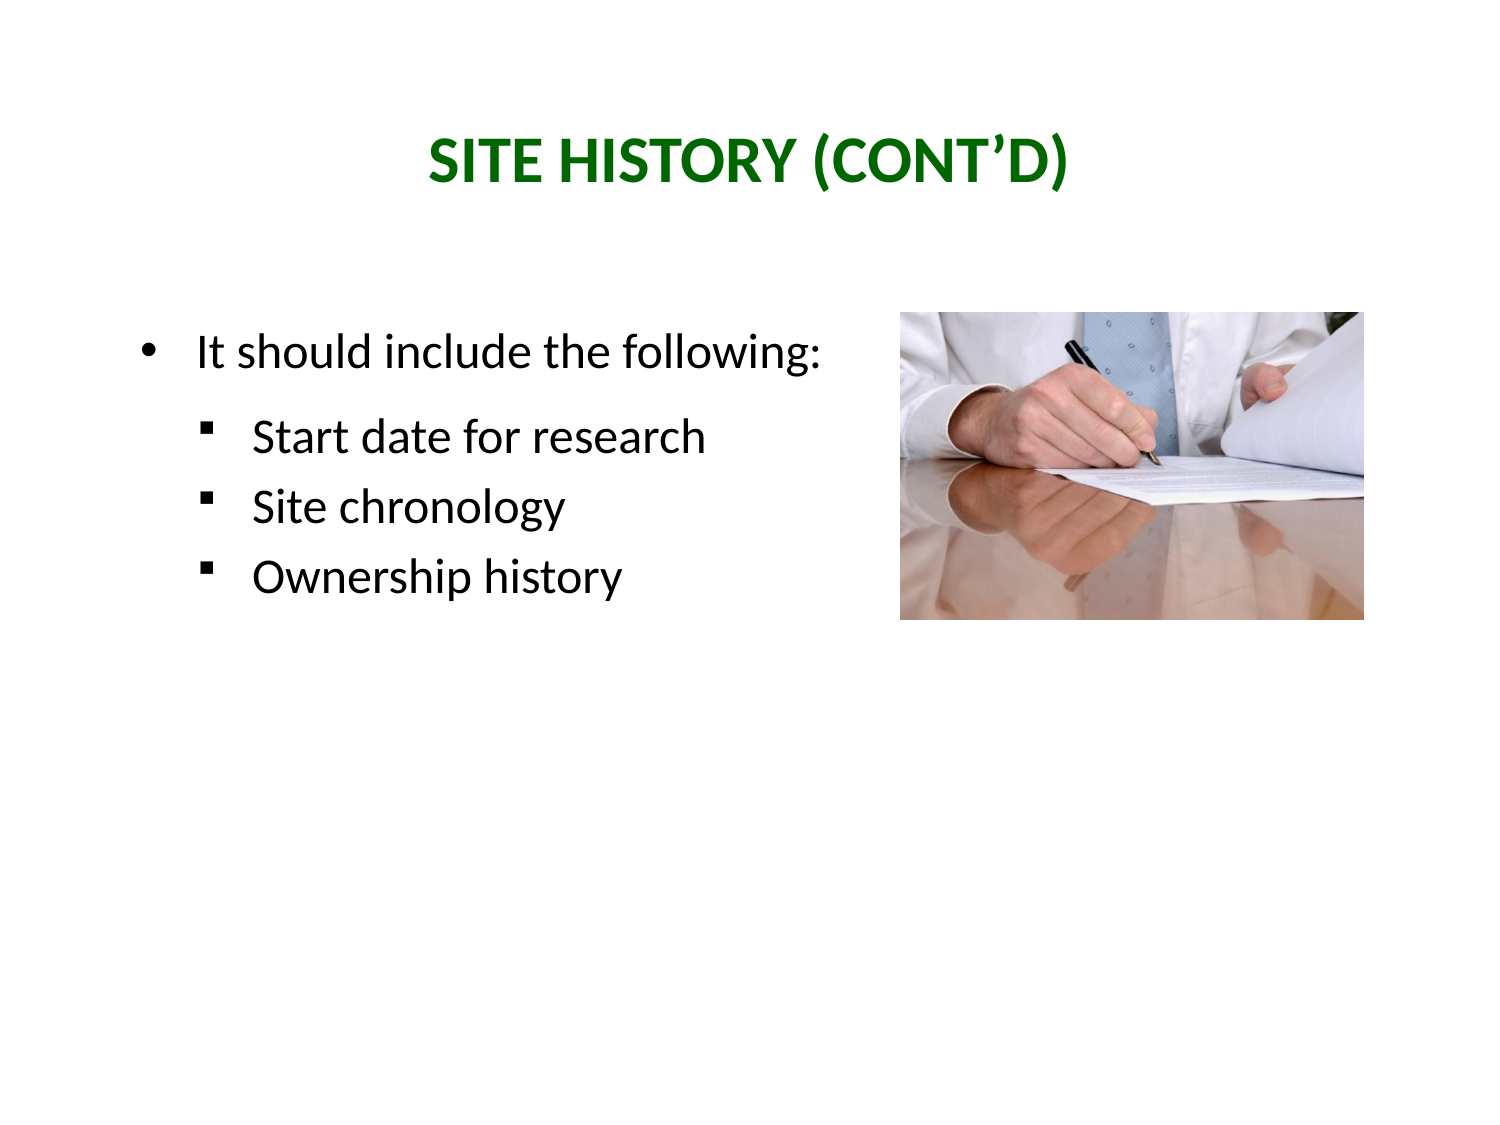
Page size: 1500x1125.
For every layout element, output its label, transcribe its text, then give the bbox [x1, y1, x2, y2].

title Site History (Cont’d) [75, 62, 1425, 250]
picture [899, 312, 1364, 621]
list It should include the following: Start date for research Site chronology Ownership history [125, 311, 1209, 962]
